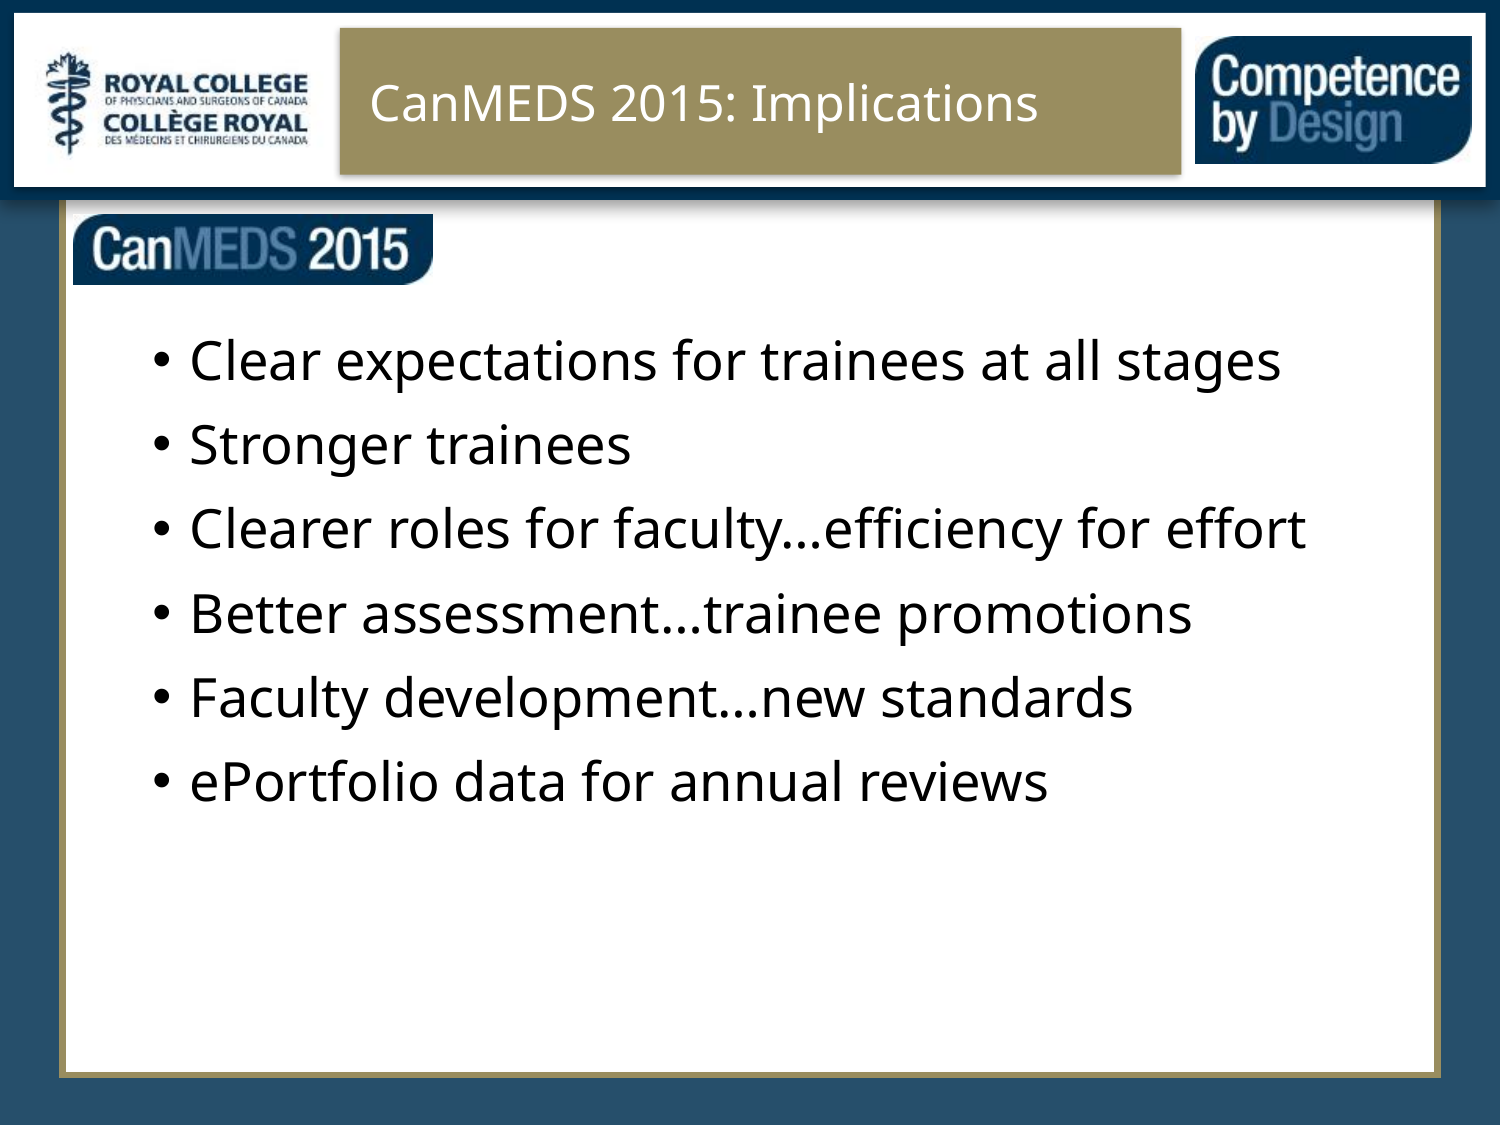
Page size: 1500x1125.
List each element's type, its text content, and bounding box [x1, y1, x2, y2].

picture [1195, 36, 1473, 165]
list Clear expectations for trainees at all stages Stronger trainees Clearer roles for faculty…efficiency for effort Better assessment…trainee promotions Faculty development…new standards ePortfolio data for annual reviews [137, 312, 1350, 1038]
picture [23, 22, 331, 182]
title CanMEDS 2015: Implications [355, 32, 1168, 171]
picture [73, 213, 433, 286]
